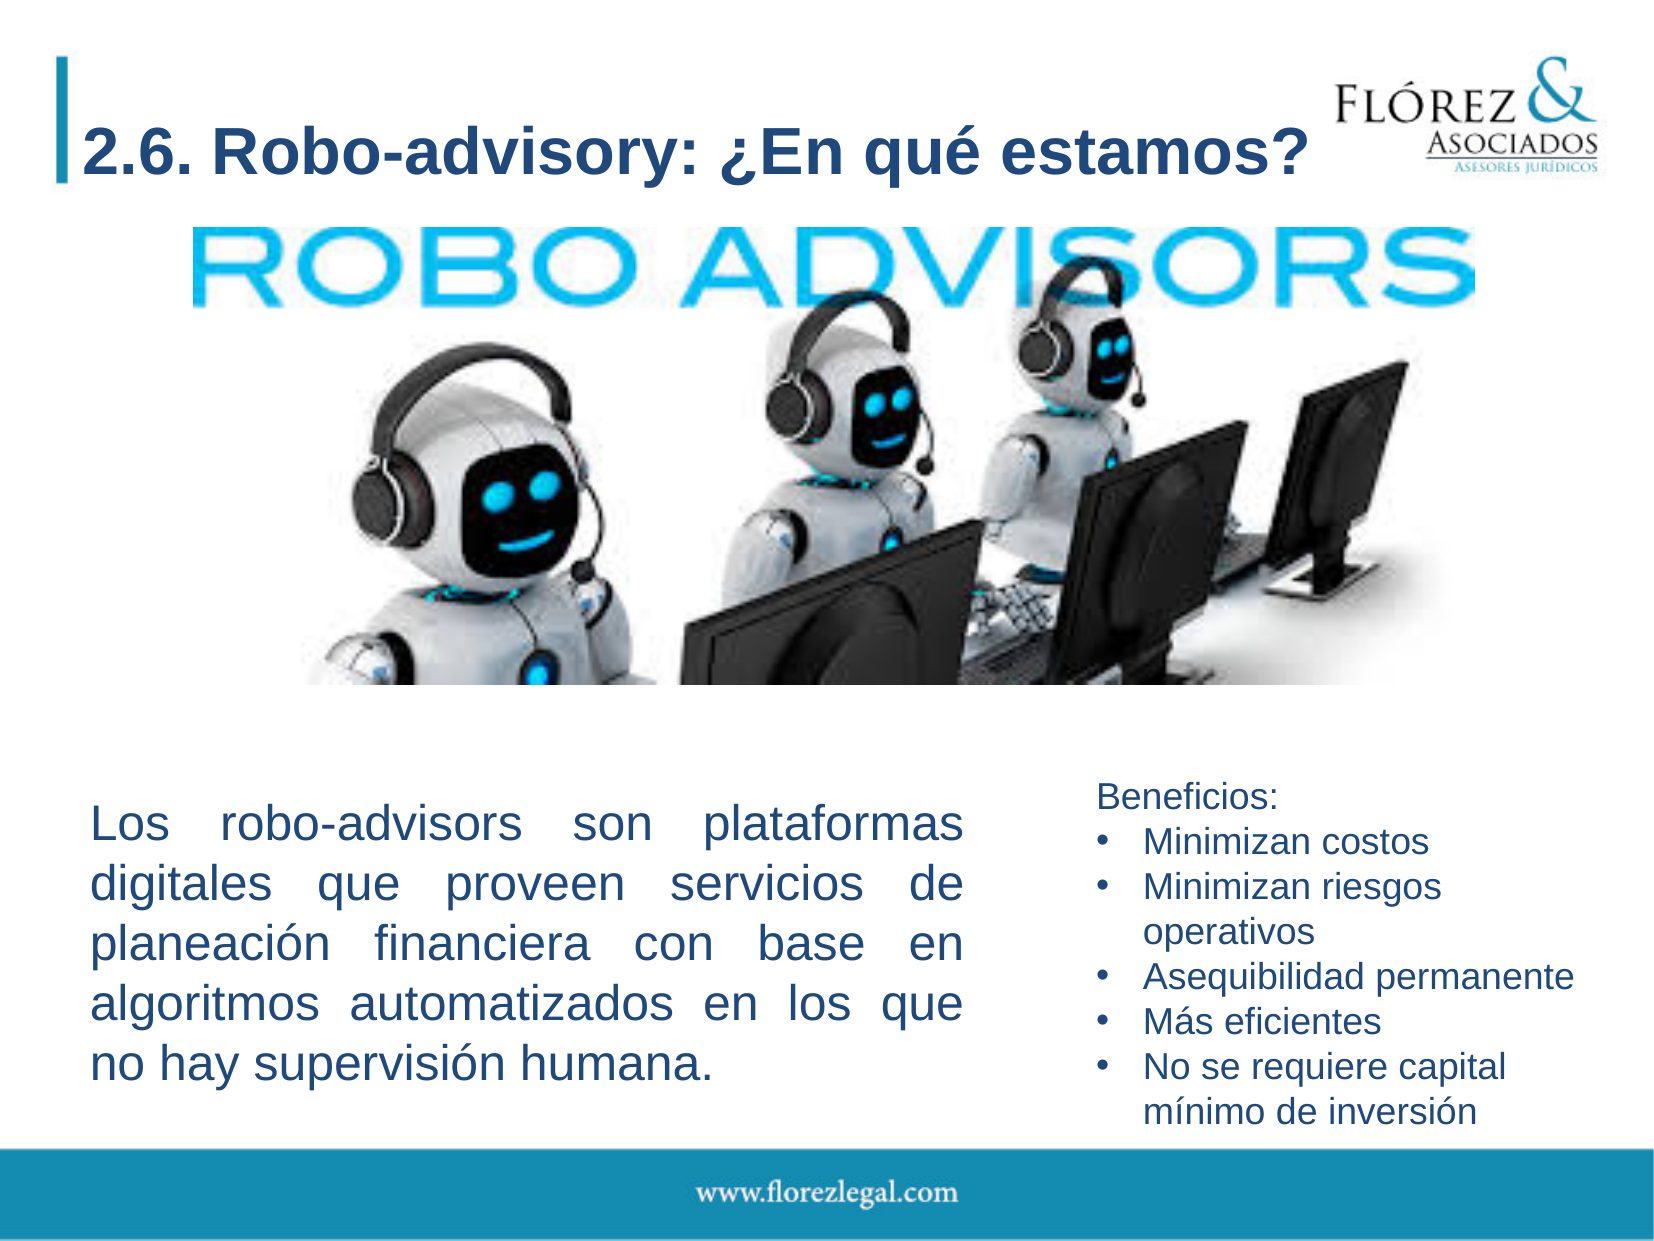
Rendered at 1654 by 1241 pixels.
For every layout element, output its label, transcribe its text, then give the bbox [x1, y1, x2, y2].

text_box Beneficios: Minimizan costos Minimizan riesgos operativos Asequibilidad permanente Más eficientes No se requiere capital mínimo de inversión [1081, 764, 1621, 1230]
title 2.6. Robo-advisory: ¿En qué estamos? [82, 49, 1571, 257]
picture [0, 0, 1654, 1241]
text_box Los robo-advisors son plataformas digitales que proveen servicios de planeación financiera con base en algoritmos automatizados en los que no hay supervisión humana. [75, 783, 980, 1098]
